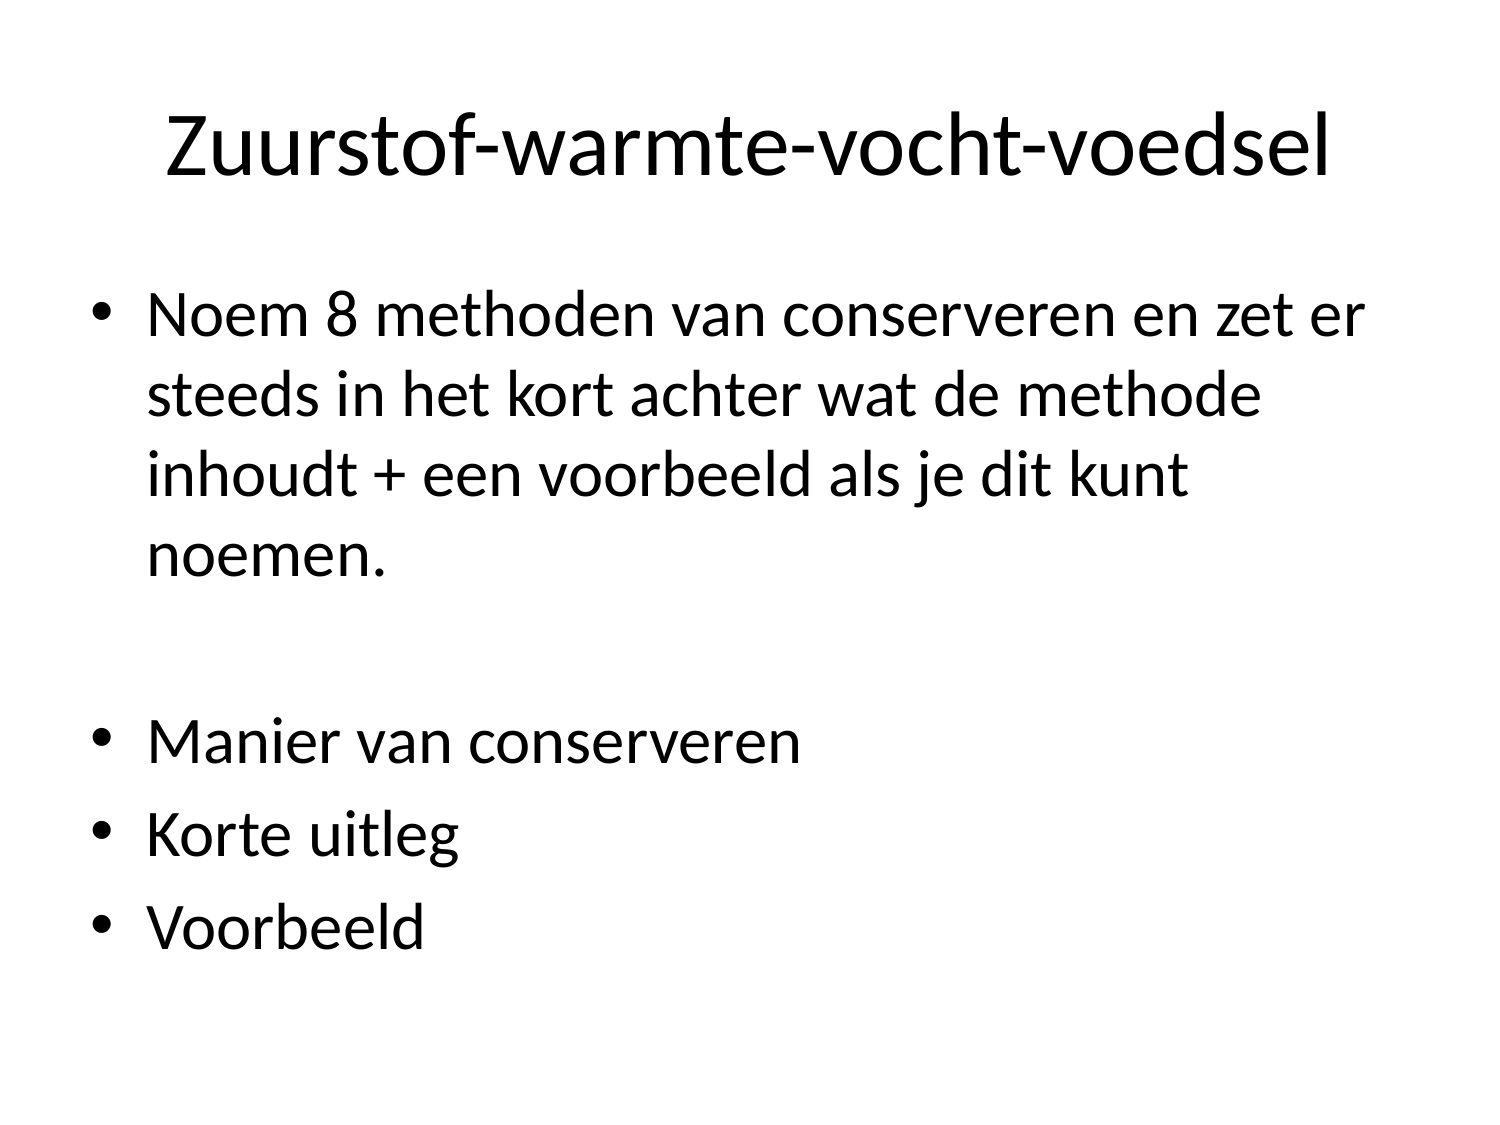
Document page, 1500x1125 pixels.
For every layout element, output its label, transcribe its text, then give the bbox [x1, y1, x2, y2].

title Zuurstof-warmte-vocht-voedsel [75, 45, 1425, 233]
list Noem 8 methoden van conserveren en zet er steeds in het kort achter wat de methode inhoudt + een voorbeeld als je dit kunt noemen. Manier van conserveren Korte uitleg Voorbeeld [75, 262, 1425, 1005]
